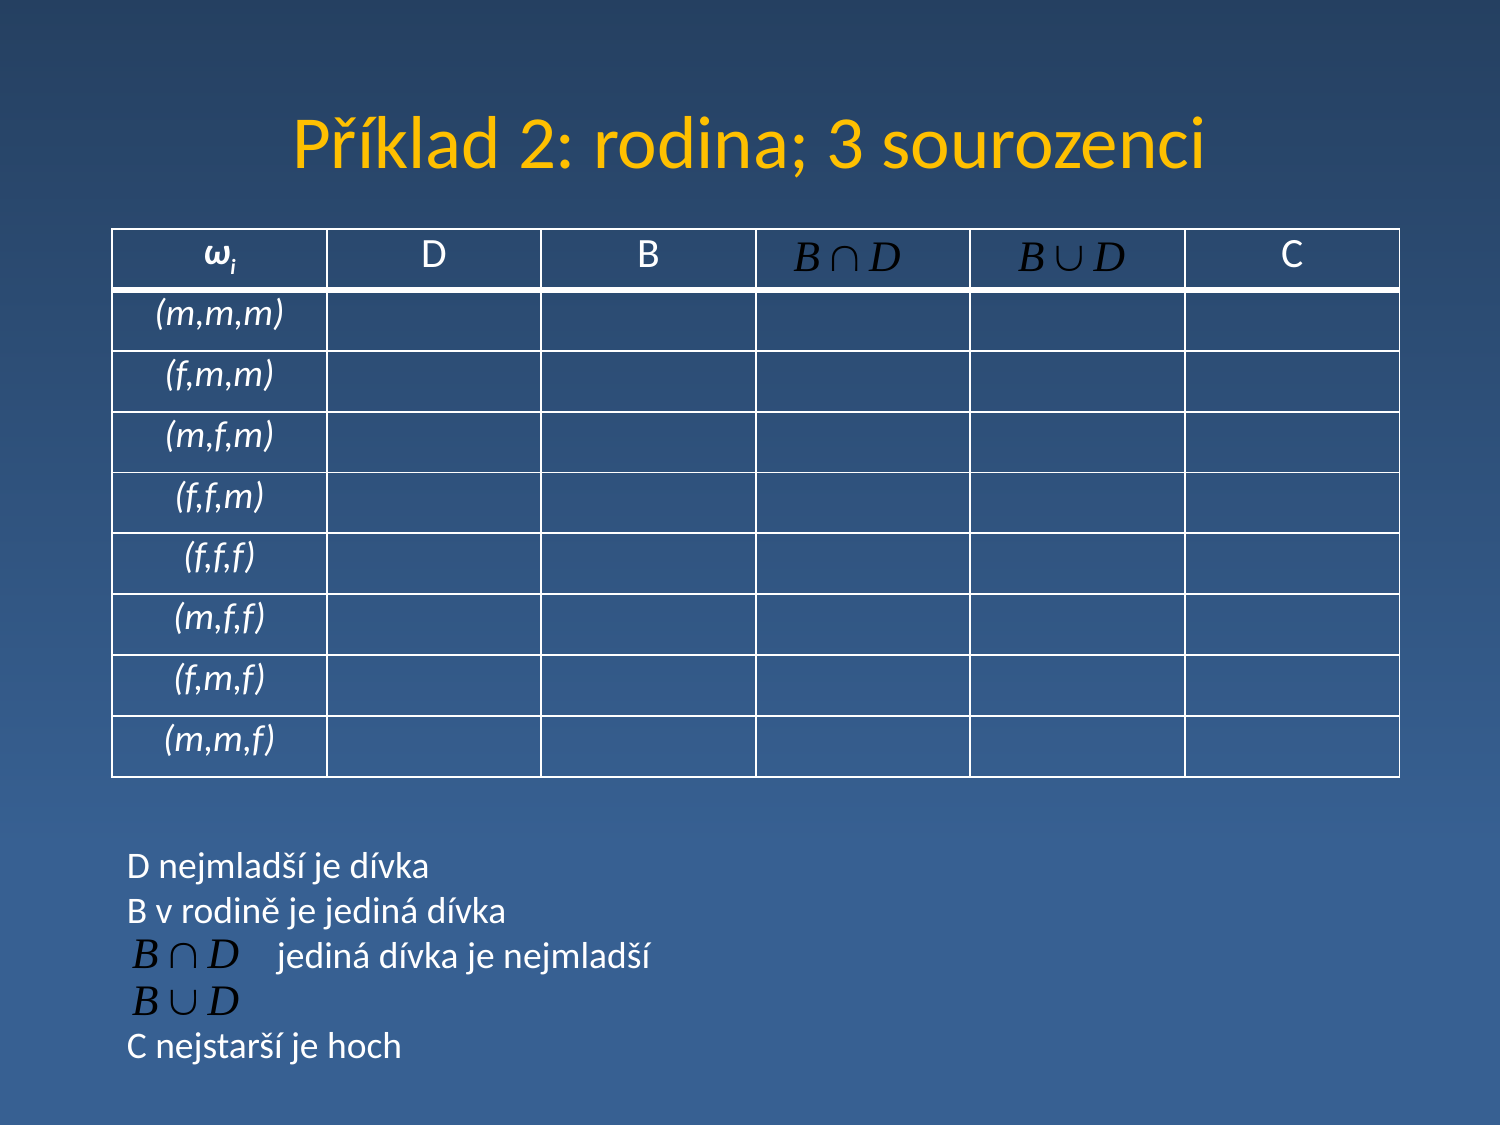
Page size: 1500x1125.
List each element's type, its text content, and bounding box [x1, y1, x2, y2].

table_cell [757, 595, 969, 654]
table_cell [328, 656, 540, 715]
table_header [757, 230, 790, 287]
table_cell (f,m,m) [113, 352, 326, 411]
table_cell [971, 413, 1184, 472]
table_header [971, 230, 1010, 287]
table_cell [1186, 293, 1399, 350]
table_cell [542, 717, 755, 776]
table_cell [542, 595, 755, 654]
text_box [123, 928, 248, 975]
table_cell [1186, 413, 1399, 472]
table_cell [757, 293, 969, 350]
table_cell [1186, 717, 1399, 776]
table_cell [971, 352, 1184, 411]
title Příklad 2: rodina; 3 sourozenci [75, 45, 1425, 233]
table_cell (m,f,f) [113, 595, 326, 654]
table_cell (m,f,m) [113, 413, 326, 472]
table_cell [971, 595, 1184, 654]
table_cell (m,m,f) [113, 717, 326, 776]
table_cell [971, 534, 1184, 593]
table_cell (m,m,m) [113, 293, 326, 350]
table_cell [1186, 656, 1399, 715]
table_header [904, 230, 969, 287]
table_cell [542, 534, 755, 593]
table_header ωi [113, 230, 326, 287]
table_cell [1186, 473, 1399, 532]
table_cell [971, 473, 1184, 532]
table_cell [757, 534, 969, 593]
table_cell [328, 352, 540, 411]
table_cell [757, 413, 969, 472]
table_cell [542, 293, 755, 350]
table_cell [1186, 534, 1399, 593]
text_box D nejmladší je dívka B v rodině je jediná dívka jediná dívka je nejmladší C nejstarší je hoch [112, 834, 1388, 1074]
table_header [1132, 230, 1184, 287]
table_cell [542, 352, 755, 411]
table_cell [971, 293, 1184, 350]
table_cell [757, 656, 969, 715]
table_cell [328, 595, 540, 654]
table_cell [1186, 352, 1399, 411]
table_cell (f,f,f) [113, 534, 326, 593]
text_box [785, 231, 910, 280]
table_cell [542, 656, 755, 715]
table_cell (f,m,f) [113, 656, 326, 715]
table_cell [757, 473, 969, 532]
table_cell [542, 473, 755, 532]
table_cell [1186, 595, 1399, 654]
table_cell [542, 413, 755, 472]
table_cell [757, 717, 969, 776]
table_header B [542, 230, 755, 287]
table_cell [328, 293, 540, 350]
table_header D [328, 230, 540, 287]
table_cell [328, 413, 540, 472]
table_cell [971, 717, 1184, 776]
table_cell [328, 473, 540, 532]
table_cell [971, 656, 1184, 715]
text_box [1009, 231, 1134, 280]
table_cell (f,f,m) [113, 473, 326, 532]
table_cell [328, 717, 540, 776]
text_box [123, 975, 248, 1024]
table_cell [328, 534, 540, 593]
table_cell [757, 352, 969, 411]
table_header C [1186, 230, 1399, 287]
